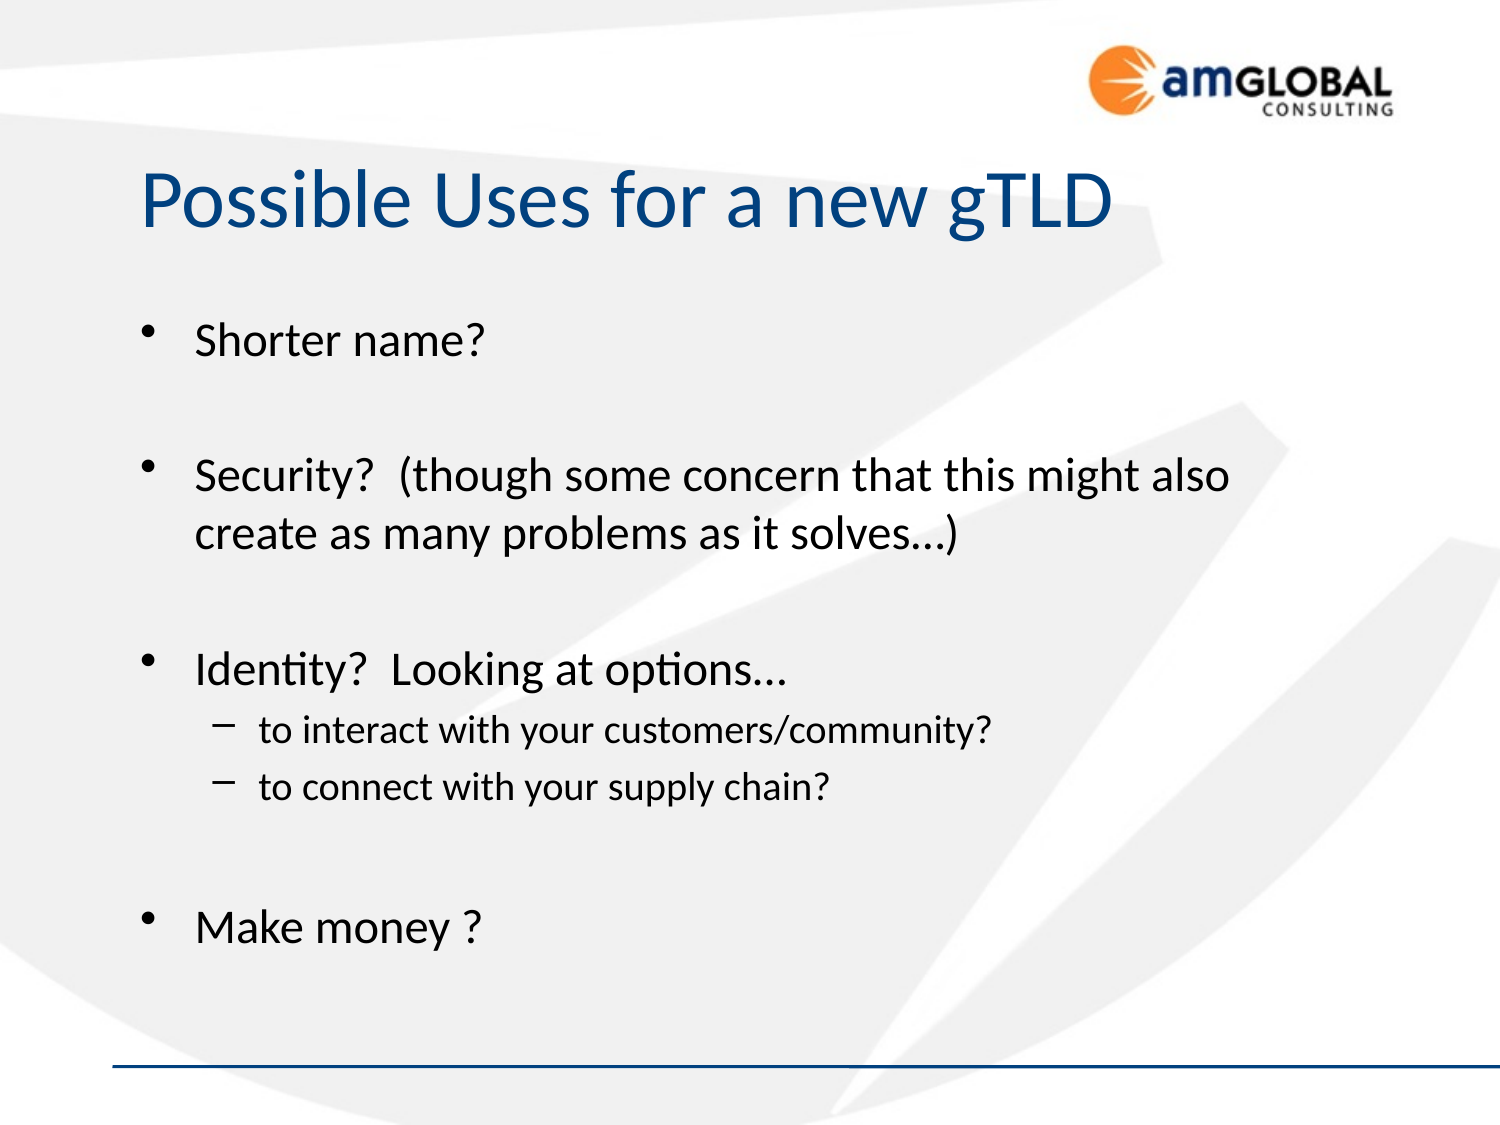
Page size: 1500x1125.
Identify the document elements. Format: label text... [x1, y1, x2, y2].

picture [0, 0, 1500, 1125]
list Shorter name? Security? (though some concern that this might also create as many problems as it solves…) Identity? Looking at options… to interact with your customers/community? to connect with your supply chain? Make money ? [125, 299, 1375, 968]
title Possible Uses for a new gTLD [125, 99, 1500, 288]
